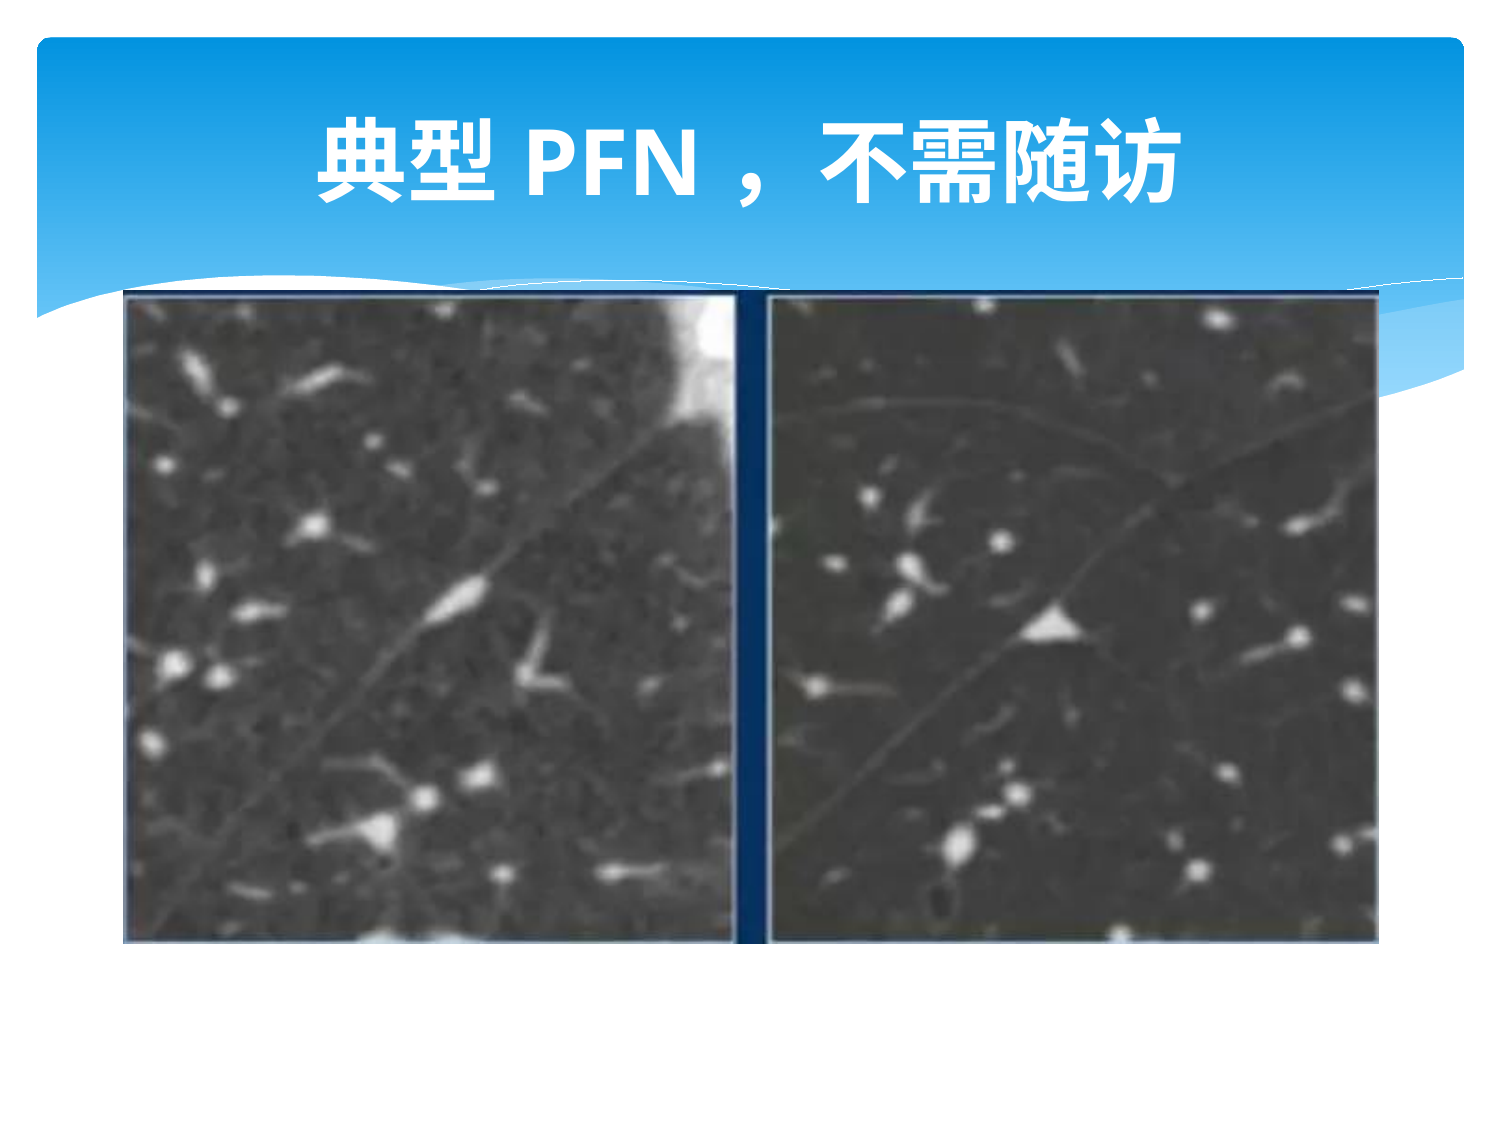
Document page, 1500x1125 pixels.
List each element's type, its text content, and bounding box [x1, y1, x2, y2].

title 典型PFN，不需随访 [75, 55, 1425, 261]
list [123, 290, 1380, 944]
